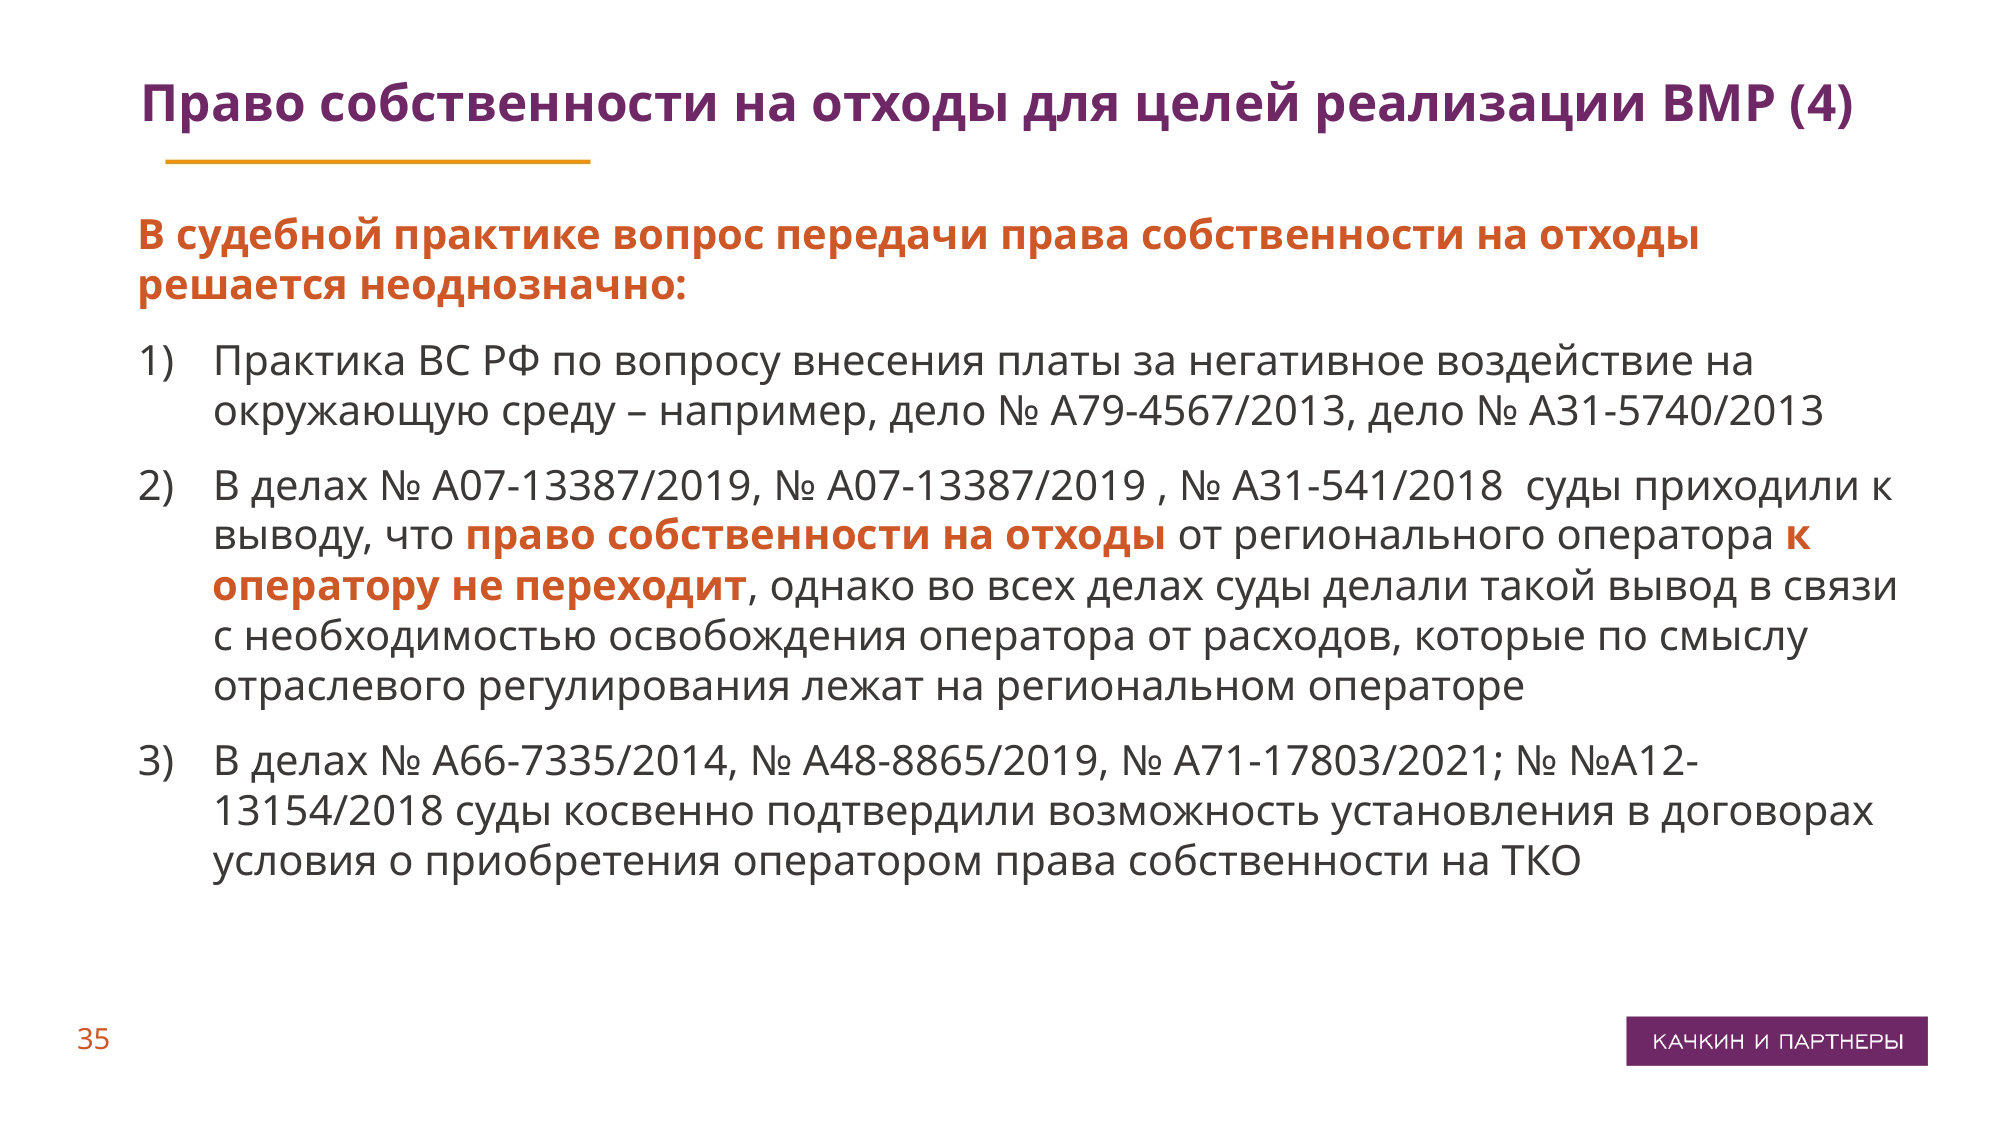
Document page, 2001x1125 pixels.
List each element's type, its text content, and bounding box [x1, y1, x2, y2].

picture [161, 156, 599, 166]
picture [1626, 1016, 1928, 1066]
title Право собственности на отходы для целей реализации ВМР (4) [75, 44, 1928, 166]
slide_number 35 [62, 1010, 513, 1071]
text_box В судебной практике вопрос передачи права собственности на отходы решается неоднозначно: Практика ВС РФ по вопросу внесения платы за негативное воздействие на окружающую среду – например, дело № А79-4567/2013, дело № А31-5740/2013 В делах № А07-13387/2019, № А07-13387/2019 , № А31-541/2018 суды приходили к выводу, что право собственности на отходы от регионального оператора к оператору не переходит, однако во всех делах суды делали такой вывод в связи с необходимостью освобождения оператора от расходов, которые по смыслу отраслевого регулирования лежат на региональном операторе В делах № А66-7335/2014, № А48-8865/2019, № А71-17803/2021; № №А12-13154/2018 суды косвенно подтвердили возможность установления в договорах условия о приобретения оператором права собственности на ТКО [123, 200, 1928, 891]
